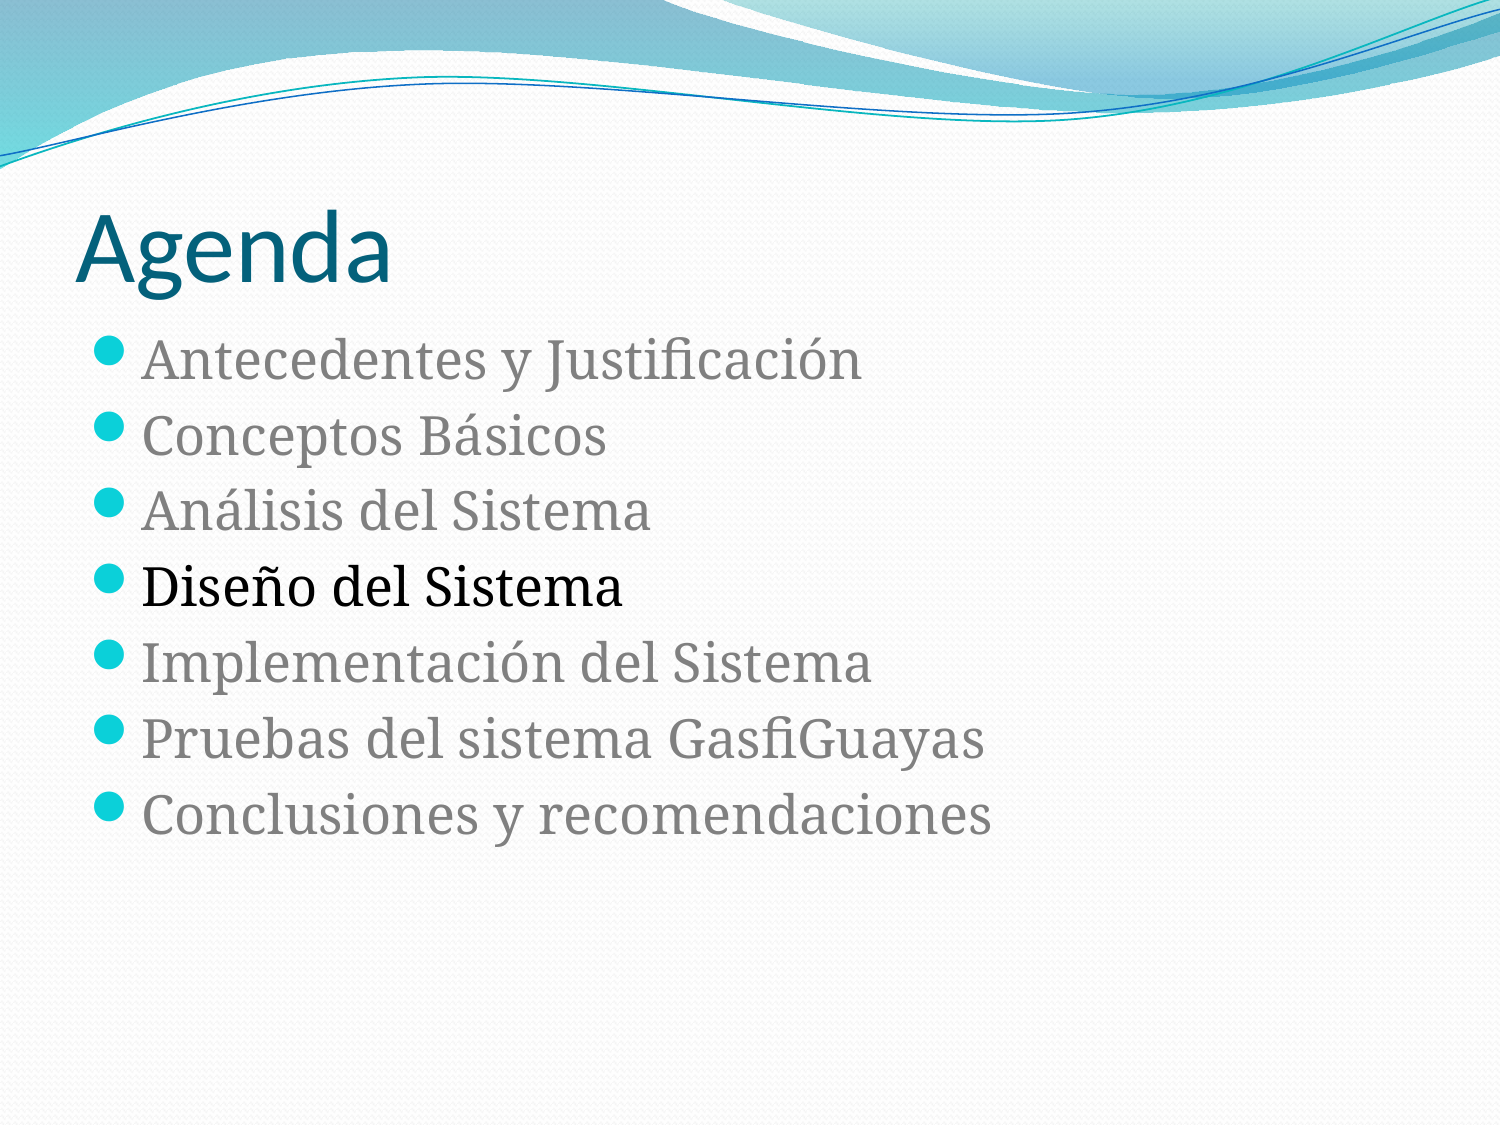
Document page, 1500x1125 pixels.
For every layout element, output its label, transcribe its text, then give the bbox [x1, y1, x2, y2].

title Agenda [75, 115, 1425, 303]
list Antecedentes y Justificación Conceptos Básicos Análisis del Sistema Diseño del Sistema Implementación del Sistema Pruebas del sistema GasfiGuayas Conclusiones y recomendaciones [75, 317, 1425, 1038]
